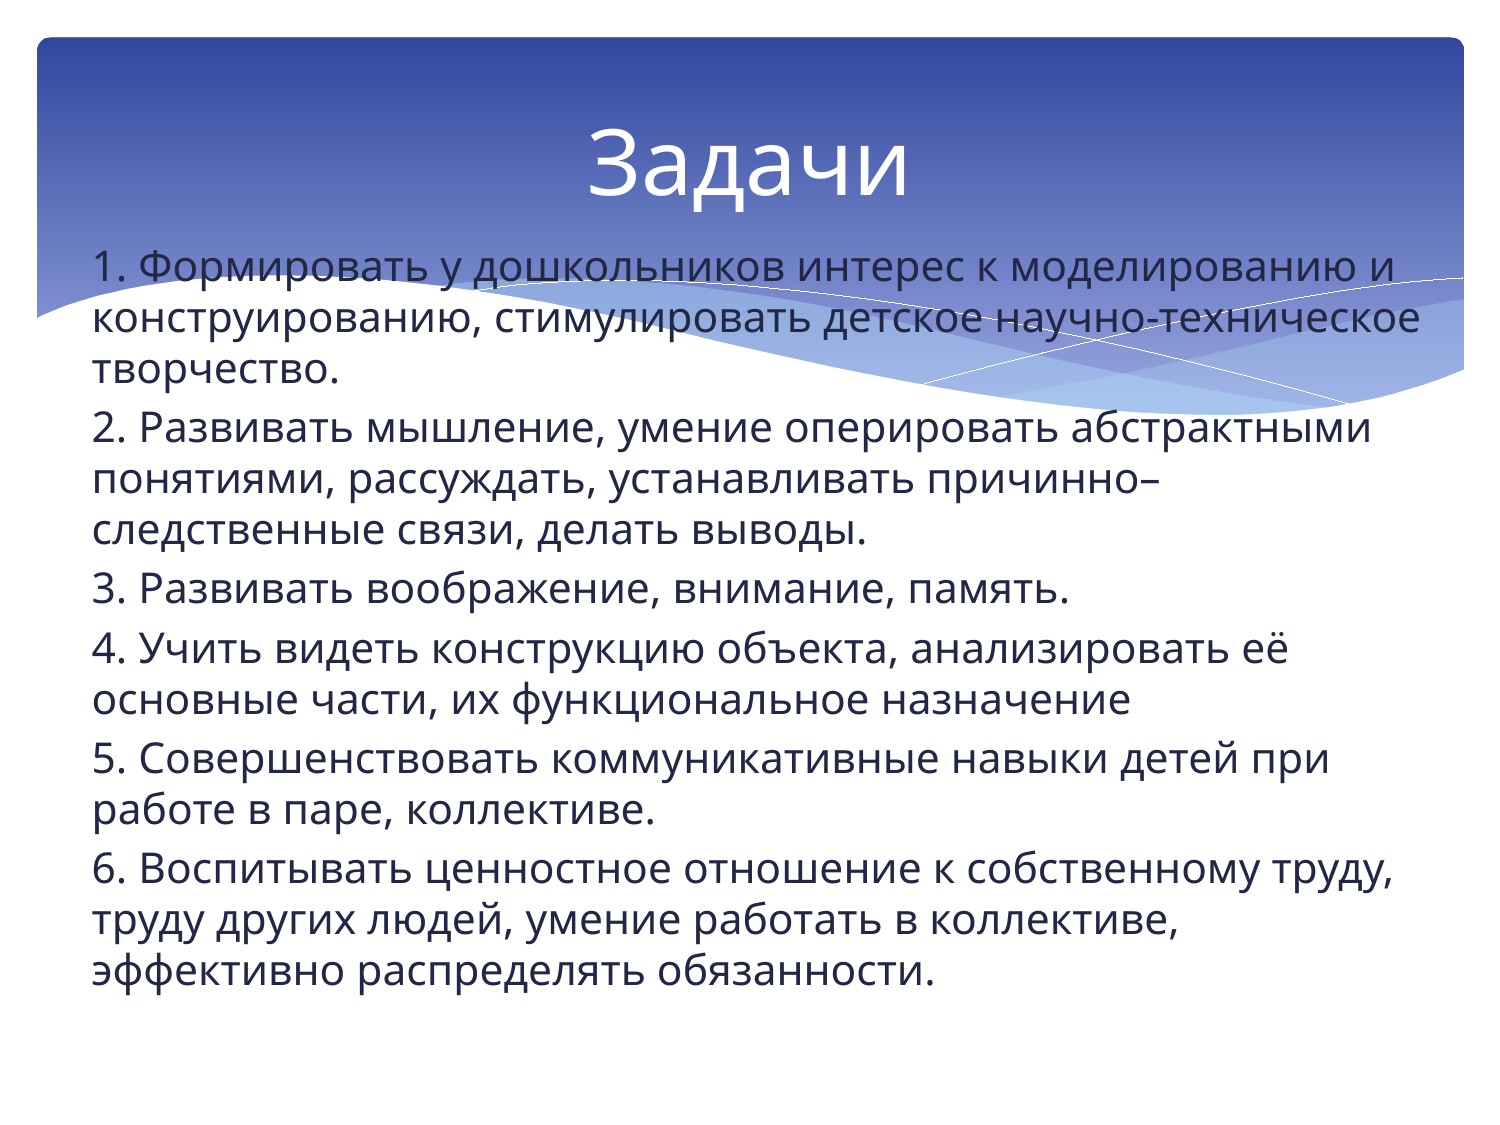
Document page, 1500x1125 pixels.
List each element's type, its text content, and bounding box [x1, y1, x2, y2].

list 1. Формировать у дошкольников интерес к моделированию и конструированию, стимулировать детское научно-техническое творчество. 2. Развивать мышление, умение оперировать абстрактными понятиями, рассуждать, устанавливать причинно–следственные связи, делать выводы. 3. Развивать воображение, внимание, память. 4. Учить видеть конструкцию объекта, анализировать её основные части, их функциональное назначение 5. Совершенствовать коммуникативные навыки детей при работе в паре, коллективе. 6. Воспитывать ценностное отношение к собственному труду, труду других людей, умение работать в коллективе, эффективно распределять обязанности. [76, 231, 1447, 1005]
title Задачи [75, 55, 1425, 261]
